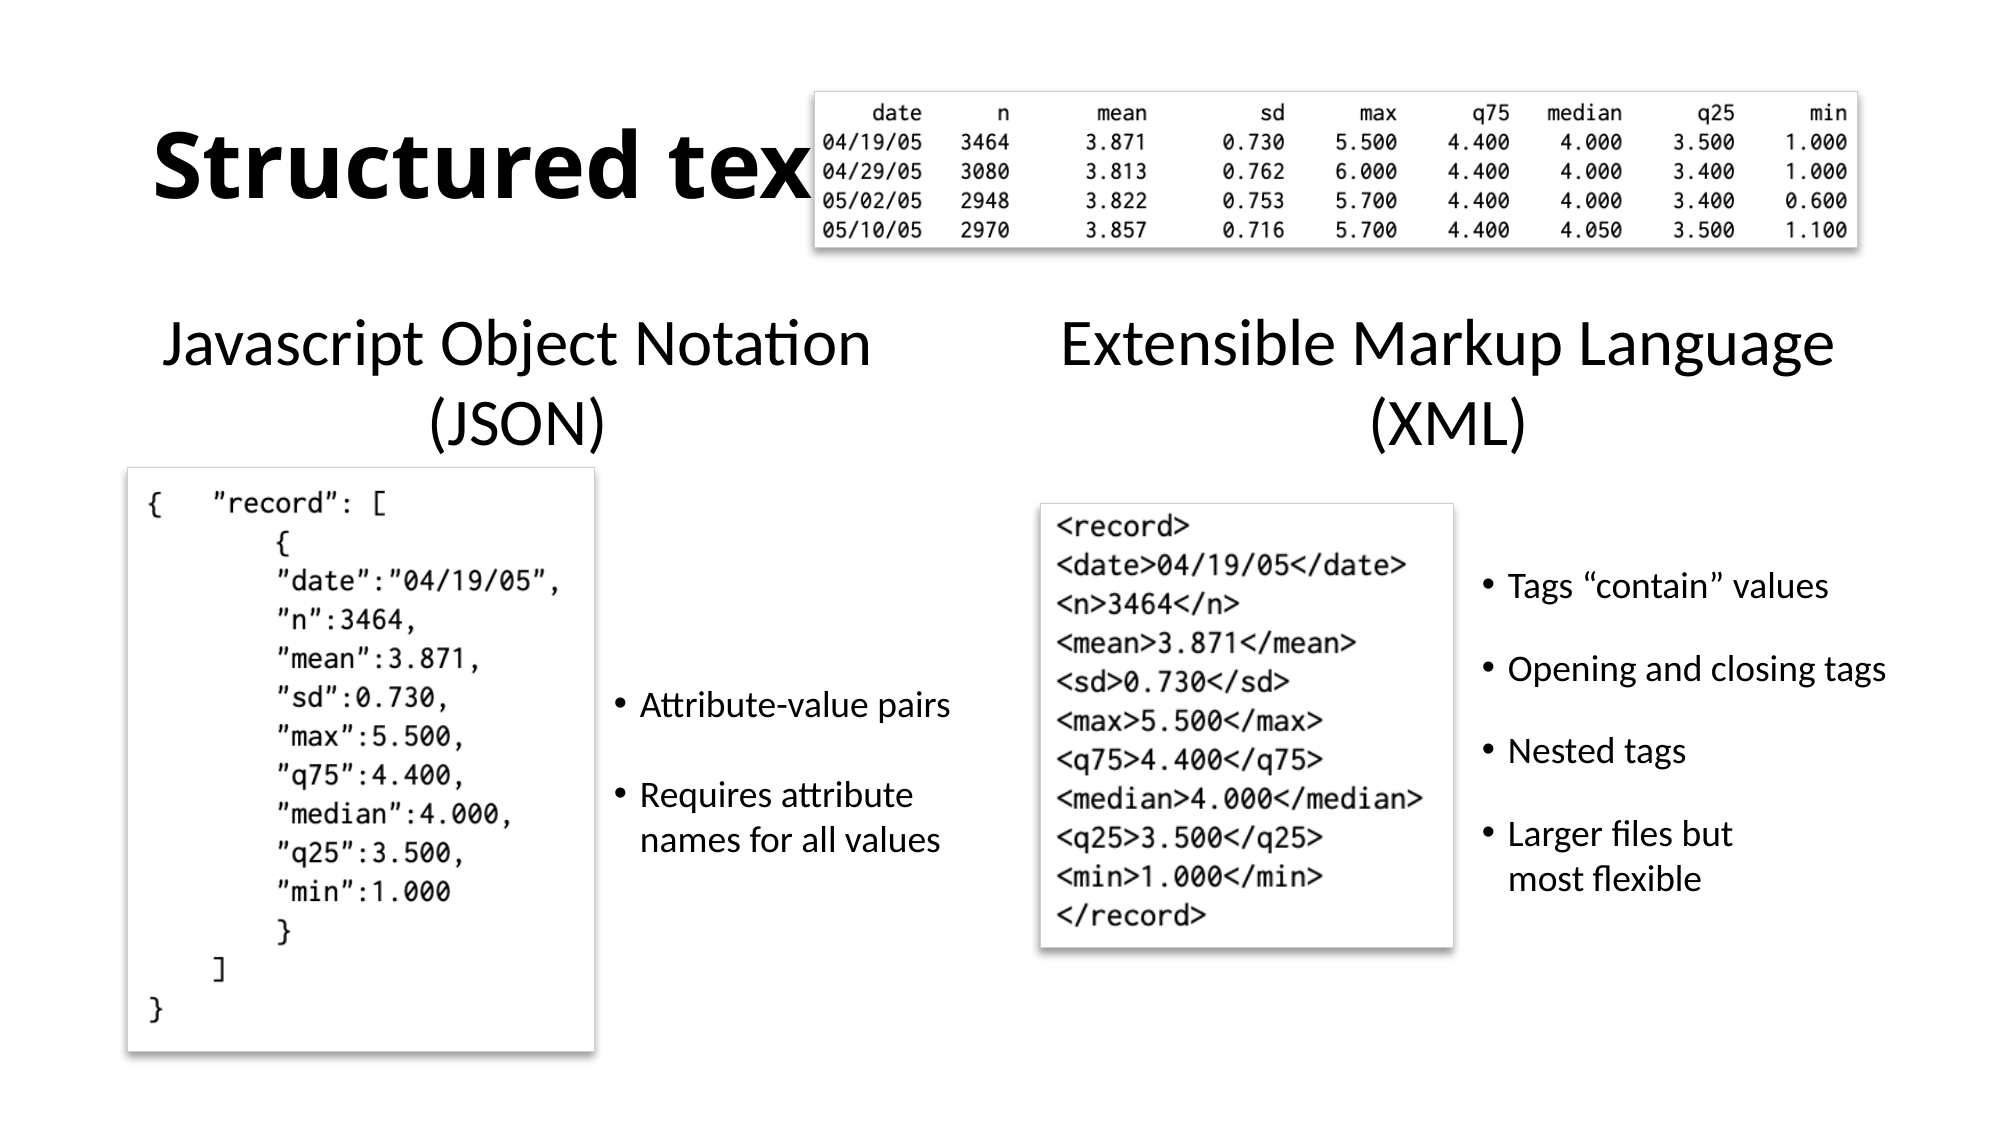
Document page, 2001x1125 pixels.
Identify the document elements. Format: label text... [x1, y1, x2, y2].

text_box Javascript Object Notation (JSON) [115, 291, 920, 466]
picture [1040, 503, 1454, 948]
picture [127, 467, 595, 1052]
text_box Extensible Markup Language (XML) [988, 291, 1909, 466]
title Structured text [137, 59, 1863, 278]
text_box Tags “contain” values Opening and closing tags Nested tags Larger files but most flexible [1465, 553, 1903, 907]
picture [814, 91, 1858, 248]
text_box Attribute-value pairs Requires attribute names for all values [601, 673, 967, 868]
